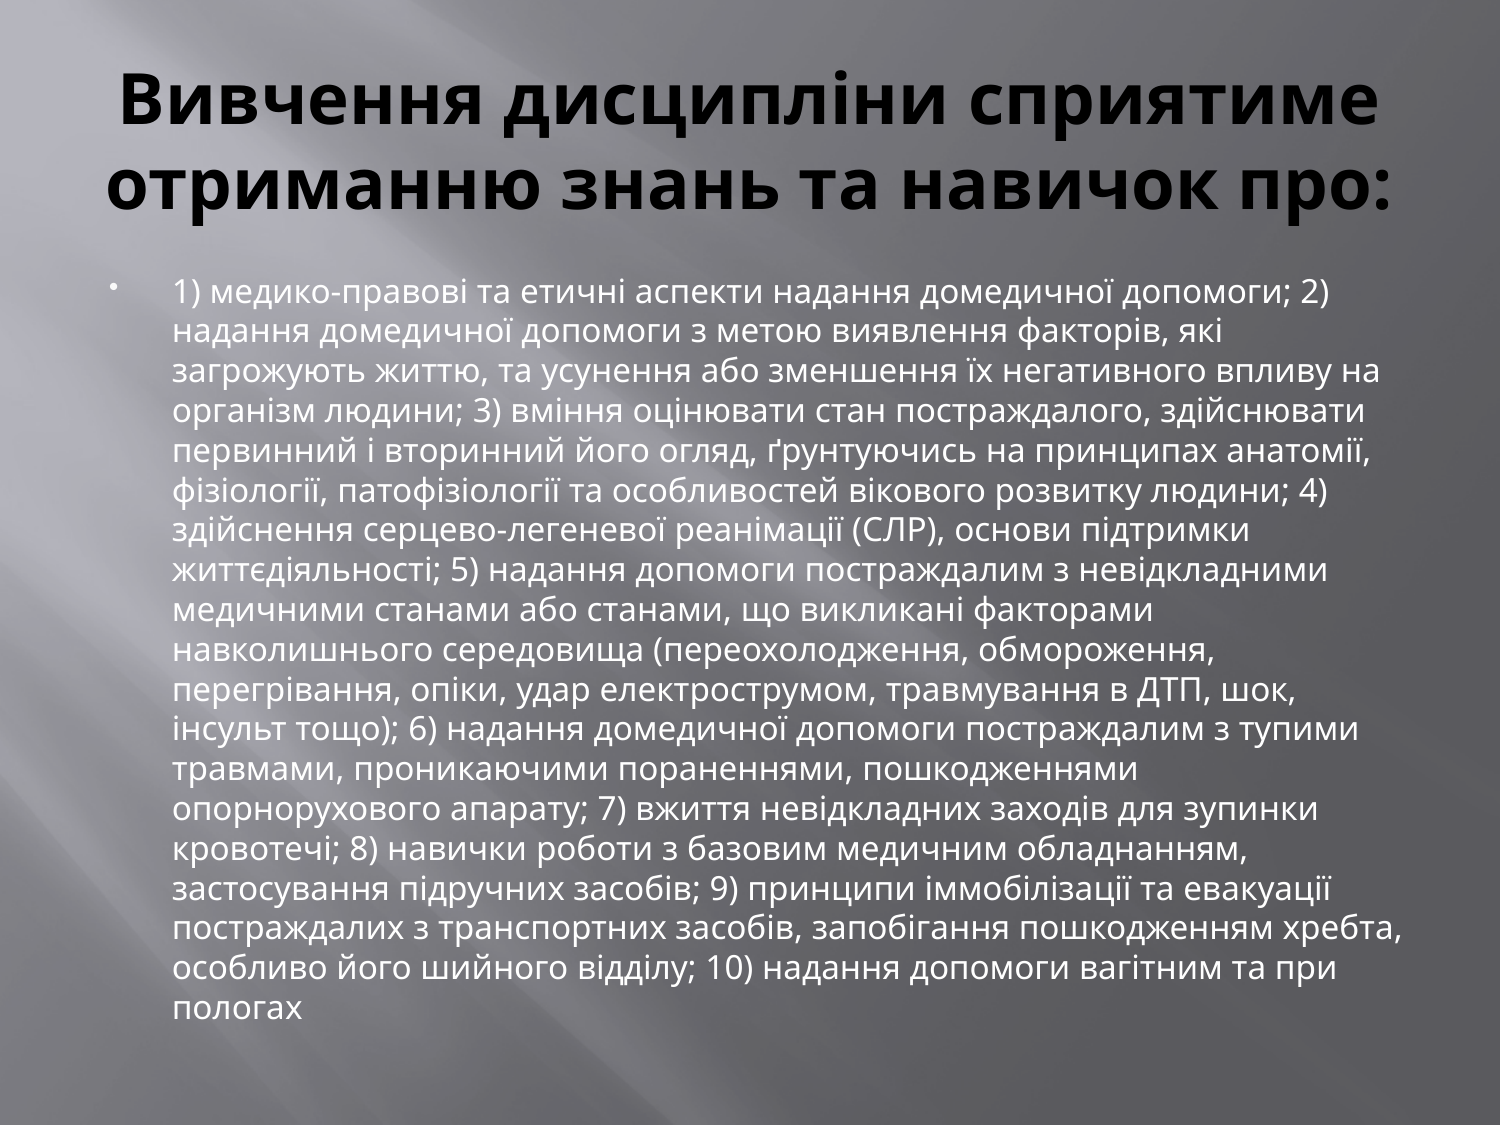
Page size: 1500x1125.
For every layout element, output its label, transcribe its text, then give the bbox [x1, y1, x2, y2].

list 1) медико-правові та етичні аспекти надання домедичної допомоги; 2) надання домедичної допомоги з метою виявлення факторів, які загрожують життю, та усунення або зменшення їх негативного впливу на організм людини; 3) вміння оцінювати стан постраждалого, здійснювати первинний і вторинний його огляд, ґрунтуючись на принципах анатомії, фізіології, патофізіології та особливостей вікового розвитку людини; 4) здійснення серцево-легеневої реанімації (СЛР), основи підтримки життєдіяльності; 5) надання допомоги постраждалим з невідкладними медичними станами або станами, що викликані факторами навколишнього середовища (переохолодження, обмороження, перегрівання, опіки, удар електрострумом, травмування в ДТП, шок, інсульт тощо); 6) надання домедичної допомоги постраждалим з тупими травмами, проникаючими пораненнями, пошкодженнями опорнорухового апарату; 7) вжиття невідкладних заходів для зупинки кровотечі; 8) навички роботи з базовим медичним обладнанням, застосування підручних засобів; 9) принципи іммобілізації та евакуації постраждалих з транспортних засобів, запобігання пошкодженням хребта, особливо його шийного відділу; 10) надання допомоги вагітним та при пологах [75, 262, 1425, 1035]
title Вивчення дисципліни сприятиме отриманню знань та навичок про: [75, 45, 1425, 233]
